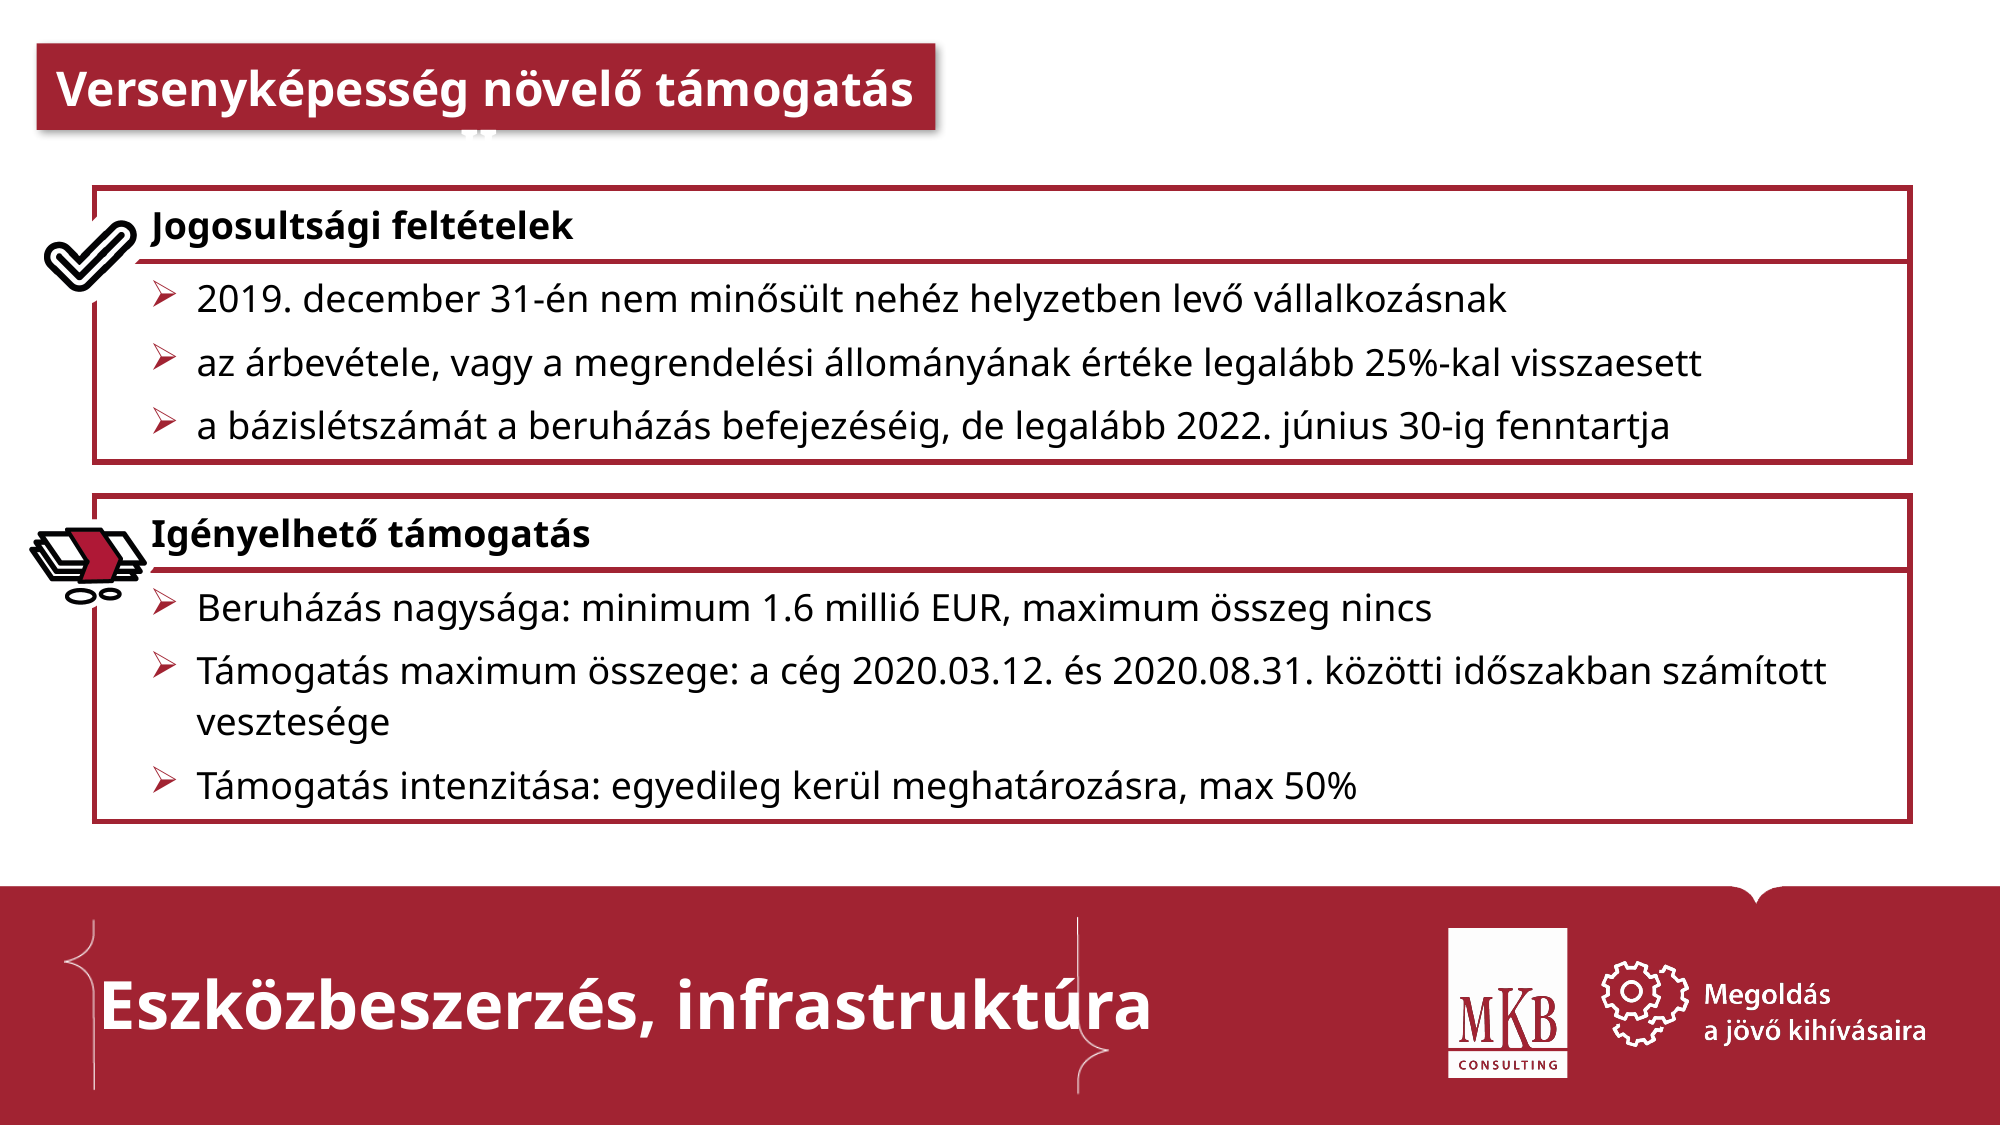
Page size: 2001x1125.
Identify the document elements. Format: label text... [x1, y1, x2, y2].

picture [21, 519, 155, 610]
text_box Versenyképesség növelő támogatás II. [36, 51, 936, 182]
table_cell Beruházás nagysága: minimum 1.6 millió EUR, maximum összeg nincs Támogatás maximum összege: a cég 2020.03.12. és 2020.08.31. közötti időszakban számított vesztesége Támogatás intenzitása: egyedileg kerül meghatározásra, max 50% [97, 573, 1907, 819]
table_cell 2019. december 31-én nem minősült nehéz helyzetben levő vállalkozásnak az árbevétele, vagy a megrendelési állományának értéke legalább 25%-kal visszaesett a bázislétszámát a beruházás befejezéséig, de legalább 2022. június 30-ig fenntartja [97, 264, 1907, 459]
picture [0, 886, 2000, 1125]
text_box [36, 42, 936, 51]
list Eszközbeszerzés, infrastruktúra [83, 964, 1199, 1059]
table_header Jogosultsági feltételek [97, 191, 1907, 259]
picture [31, 203, 153, 306]
table_header Igényelhető támogatás [97, 499, 1907, 567]
